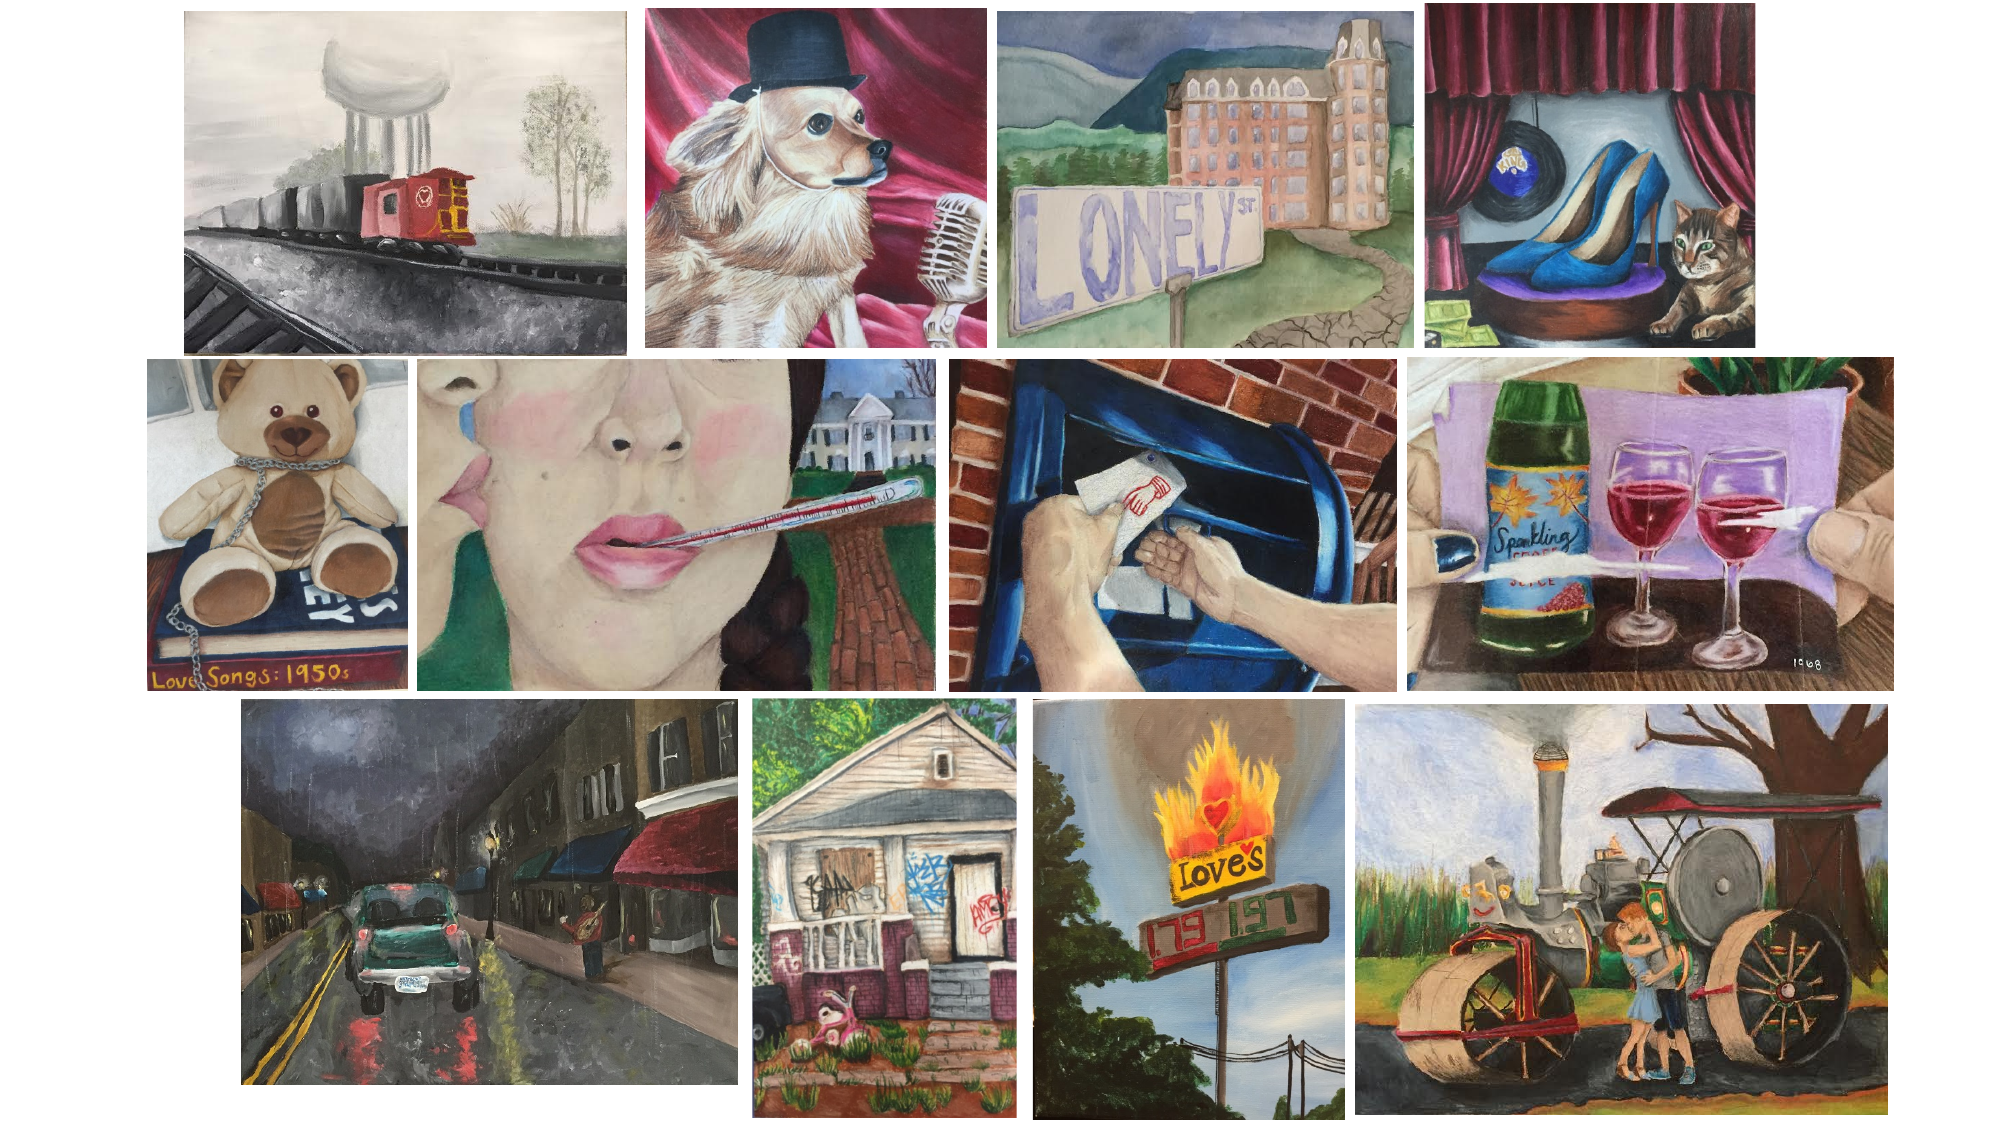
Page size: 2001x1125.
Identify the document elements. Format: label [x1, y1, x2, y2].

picture [949, 359, 1398, 692]
picture [147, 359, 408, 691]
picture [240, 699, 1346, 1121]
picture [997, 10, 1414, 349]
picture [1407, 357, 1894, 691]
picture [1424, 3, 1756, 349]
picture [1355, 704, 1889, 1115]
picture [184, 10, 627, 356]
picture [645, 8, 987, 349]
picture [417, 359, 936, 691]
